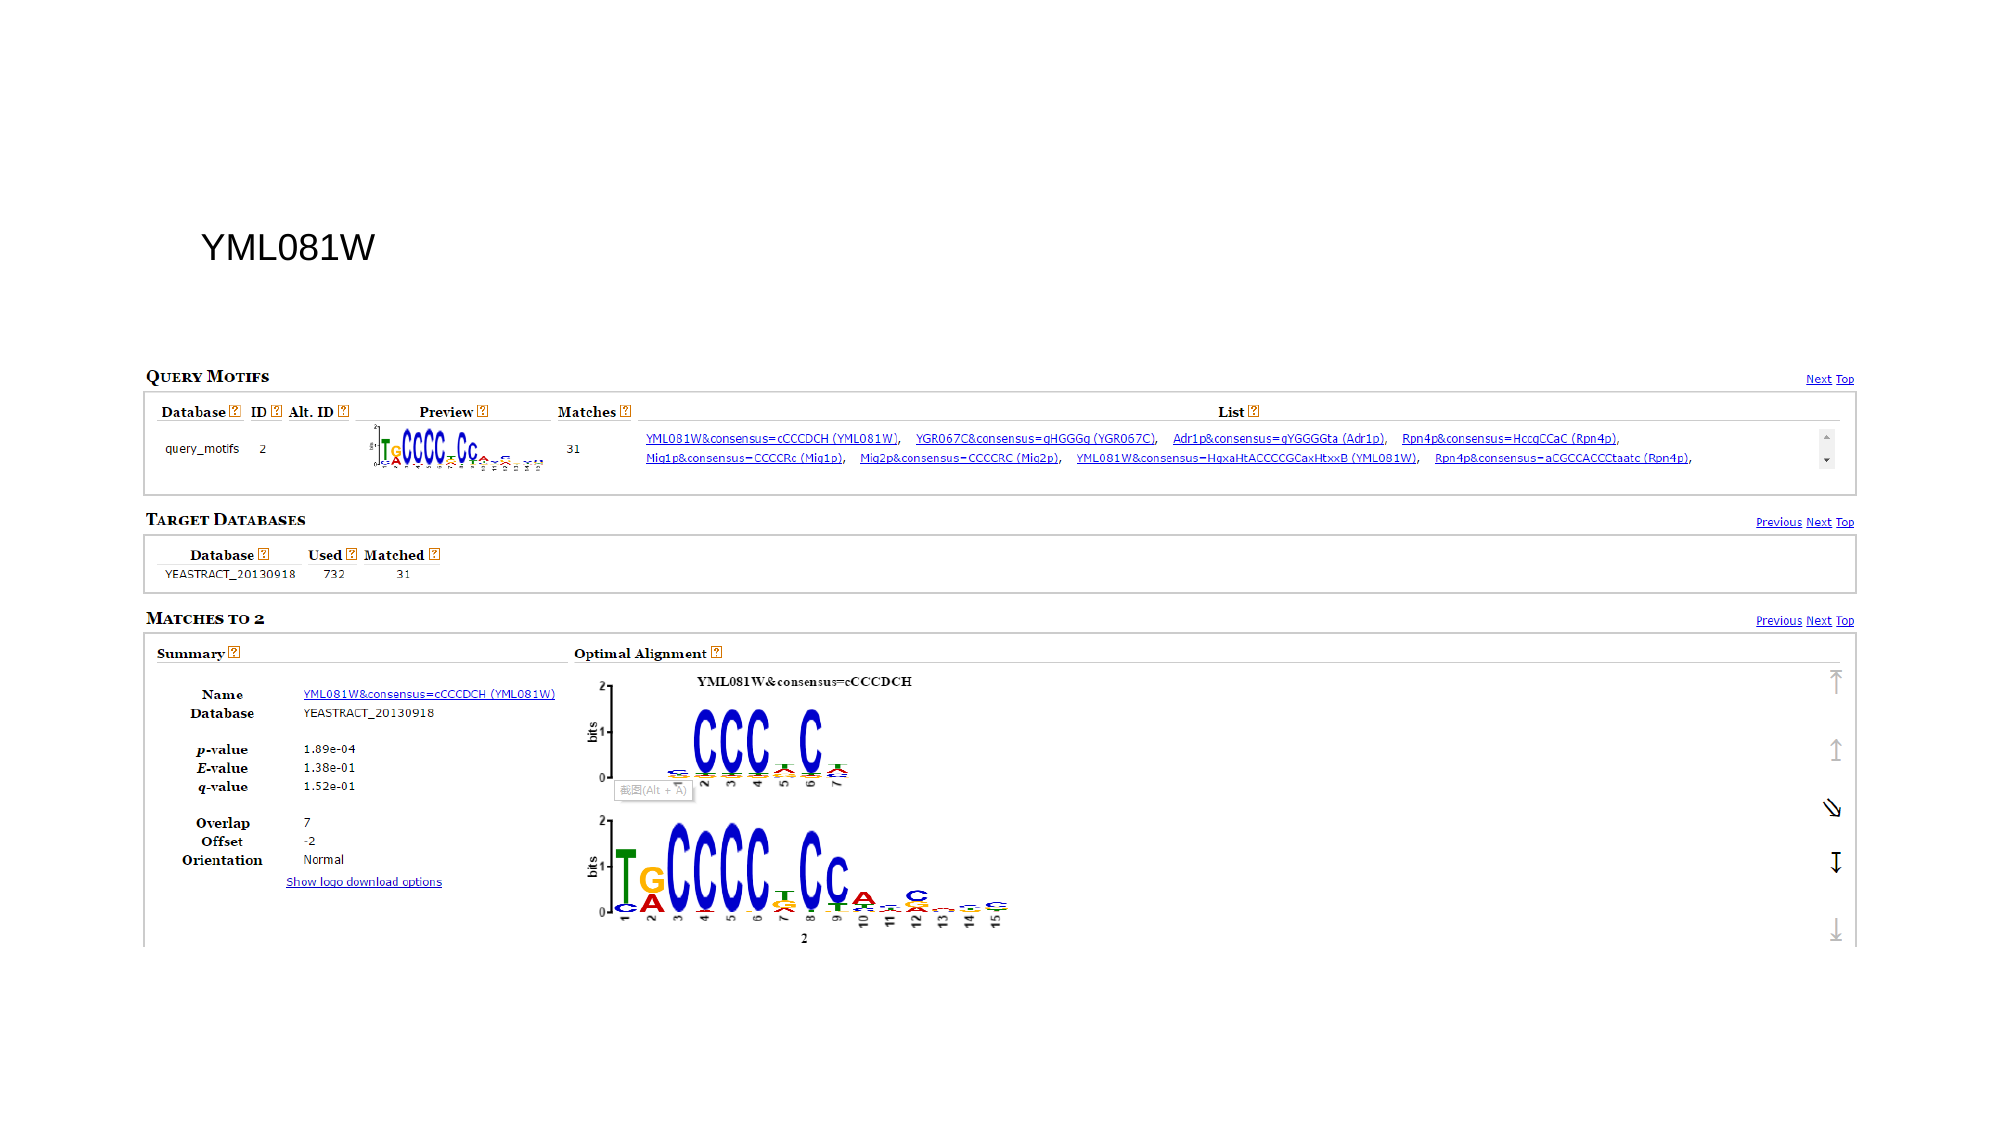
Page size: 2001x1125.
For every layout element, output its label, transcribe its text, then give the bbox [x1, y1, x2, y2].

text_box YML081W [185, 215, 499, 276]
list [137, 366, 1863, 947]
